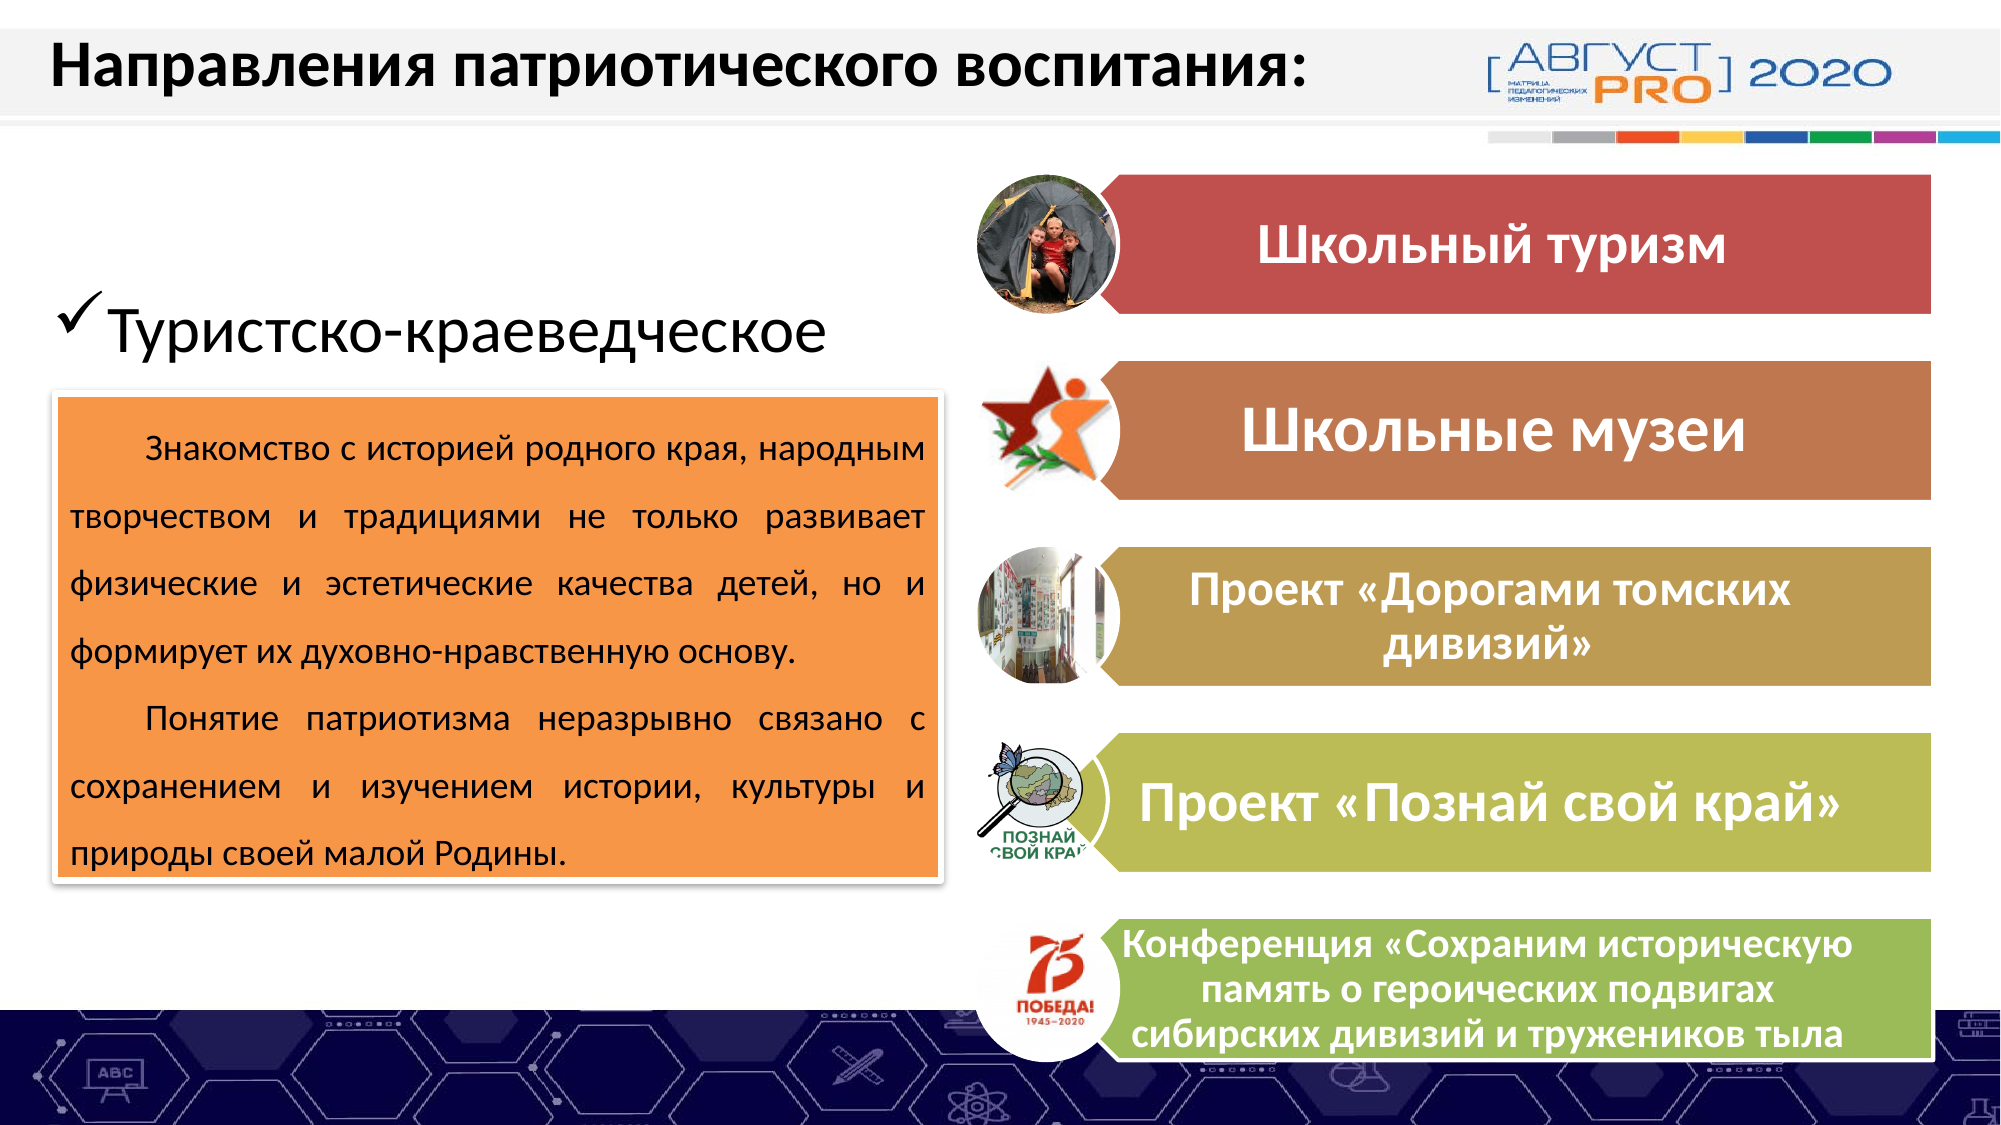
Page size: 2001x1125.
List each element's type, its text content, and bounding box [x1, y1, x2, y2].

text_box Туристско-краеведческое [37, 278, 782, 374]
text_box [787, 171, 2000, 1062]
text_box Знакомство с историей родного края, народным творчеством и традициями не только развивает физические и эстетические качества детей, но и формирует их духовно-нравственную основу. Понятие патриотизма неразрывно связано с сохранением и изучением истории, культуры и природы своей малой Родины. [52, 390, 782, 884]
title Направления патриотического воспитания: [35, 0, 1573, 154]
picture [0, 0, 2001, 1125]
